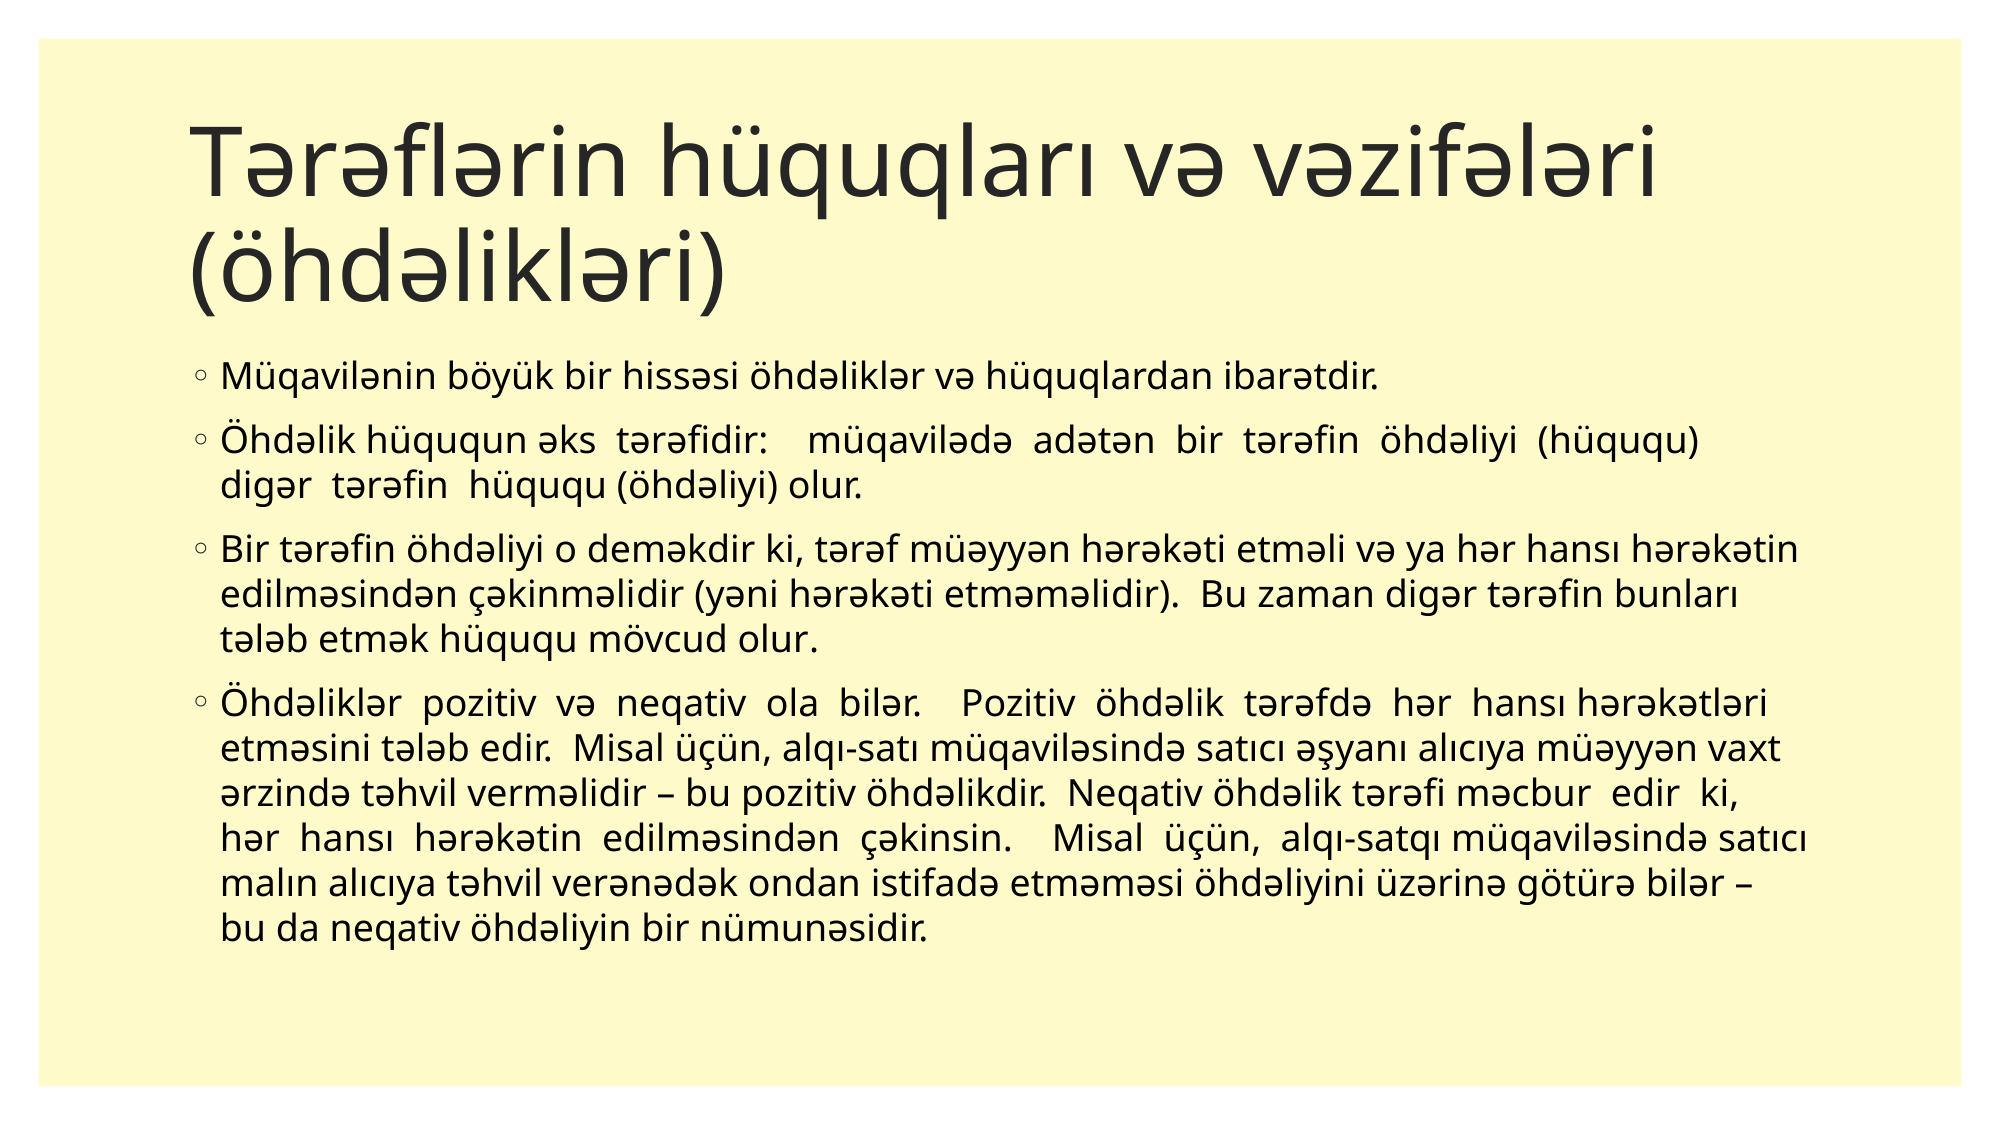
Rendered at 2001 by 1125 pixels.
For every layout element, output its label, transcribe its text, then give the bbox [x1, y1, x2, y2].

title Tərəflərin hüquqları və vəzifələri (öhdəlikləri) [174, 105, 1825, 331]
list Müqavilənin böyük bir hissəsi öhdəliklər və hüquqlardan ibarətdir. Öhdəlik hüququn əks tərəfidir: müqavilədə adətən bir tərəfin öhdəliyi (hüququ) digər tərəfin hüququ (öhdəliyi) olur. Bir tərəfin öhdəliyi o deməkdir ki, tərəf müəyyən hərəkəti etməli və ya hər hansı hərəkətin edilməsindən çəkinməlidir (yəni hərəkəti etməməlidir). Bu zaman digər tərəfin bunları tələb etmək hüququ mövcud olur. Öhdəliklər pozitiv və neqativ ola bilər. Pozitiv öhdəlik tərəfdə hər hansı hərəkətləri etməsini tələb edir. Misal üçün, alqı-satı müqaviləsində satıcı əşyanı alıcıya müəyyən vaxt ərzində təhvil verməlidir – bu pozitiv öhdəlikdir. Neqativ öhdəlik tərəfi məcbur edir ki, hər hansı hərəkətin edilməsindən çəkinsin. Misal üçün, alqı-satqı müqaviləsində satıcı malın alıcıya təhvil verənədək ondan istifadə etməməsi öhdəliyini üzərinə götürə bilər – bu da neqativ öhdəliyin bir nümunəsidir. [174, 345, 1825, 990]
